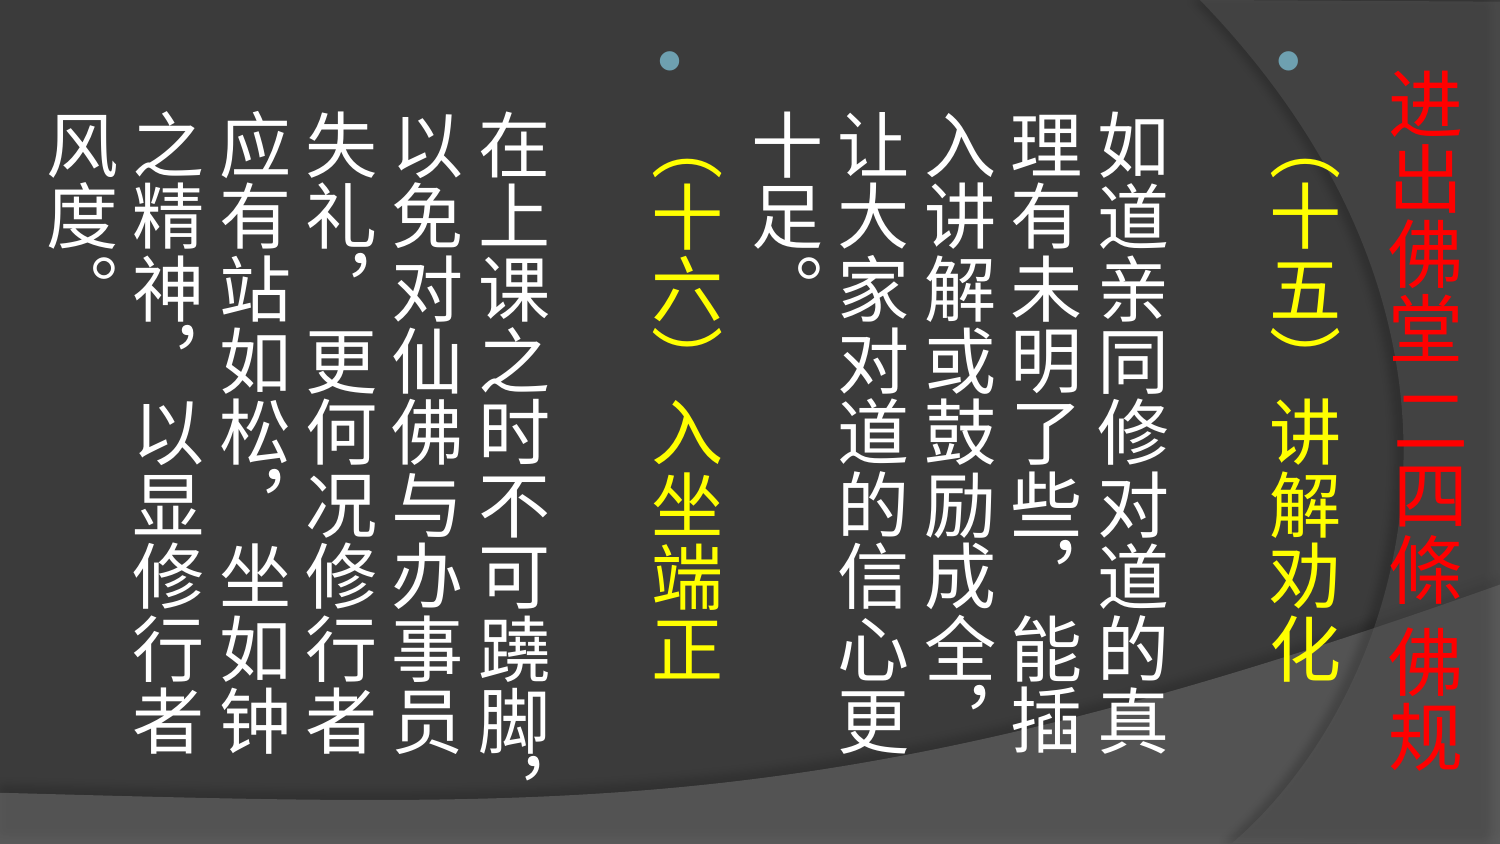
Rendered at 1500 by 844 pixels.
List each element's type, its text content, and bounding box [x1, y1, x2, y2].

title 进出佛堂 二四條 佛规 [1364, 21, 1483, 820]
list （十五）讲解劝化 如道亲同修对道的真理有未明了些，能插入讲解或鼓励成全，让大家对道的信心更十足。 （十六）入坐端正 在上课之时不可蹺脚，以免对仙佛与办事员失礼，更何况修行者应有站如松，坐如钟之精神，以显修行者风度。 [29, 27, 1365, 820]
